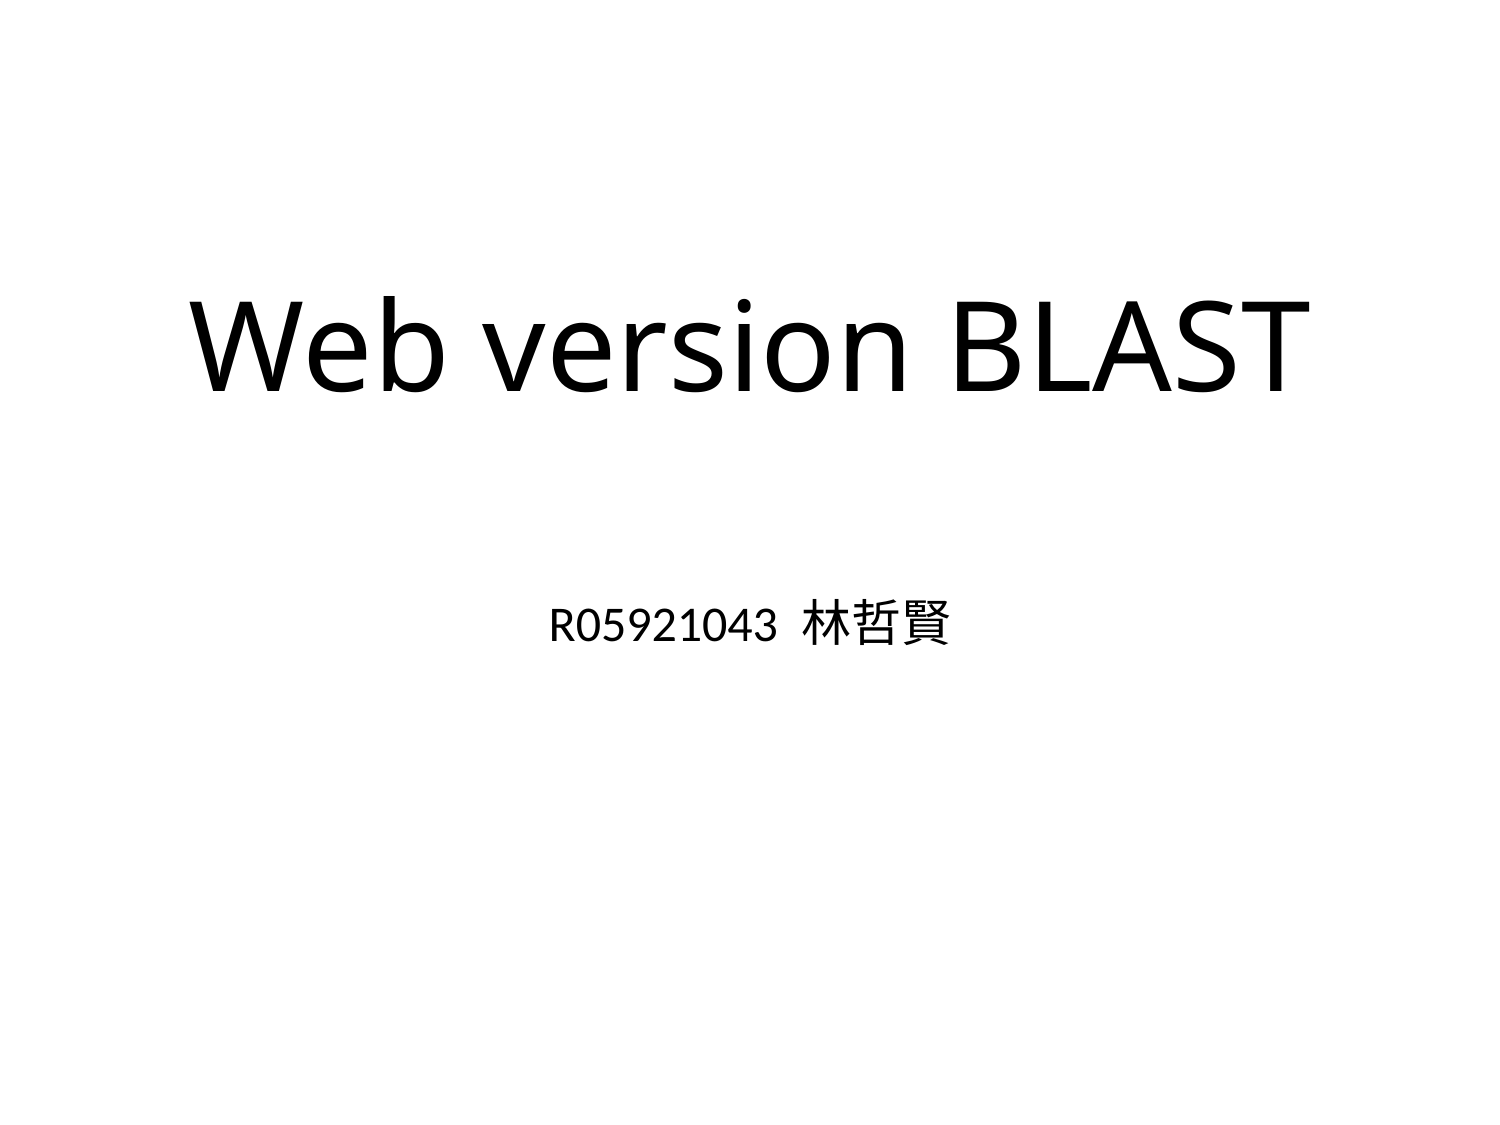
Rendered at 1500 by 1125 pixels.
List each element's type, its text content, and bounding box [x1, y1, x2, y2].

title Web version BLAST [112, 184, 1388, 576]
subtitle R05921043 林哲賢 [187, 590, 1313, 863]
